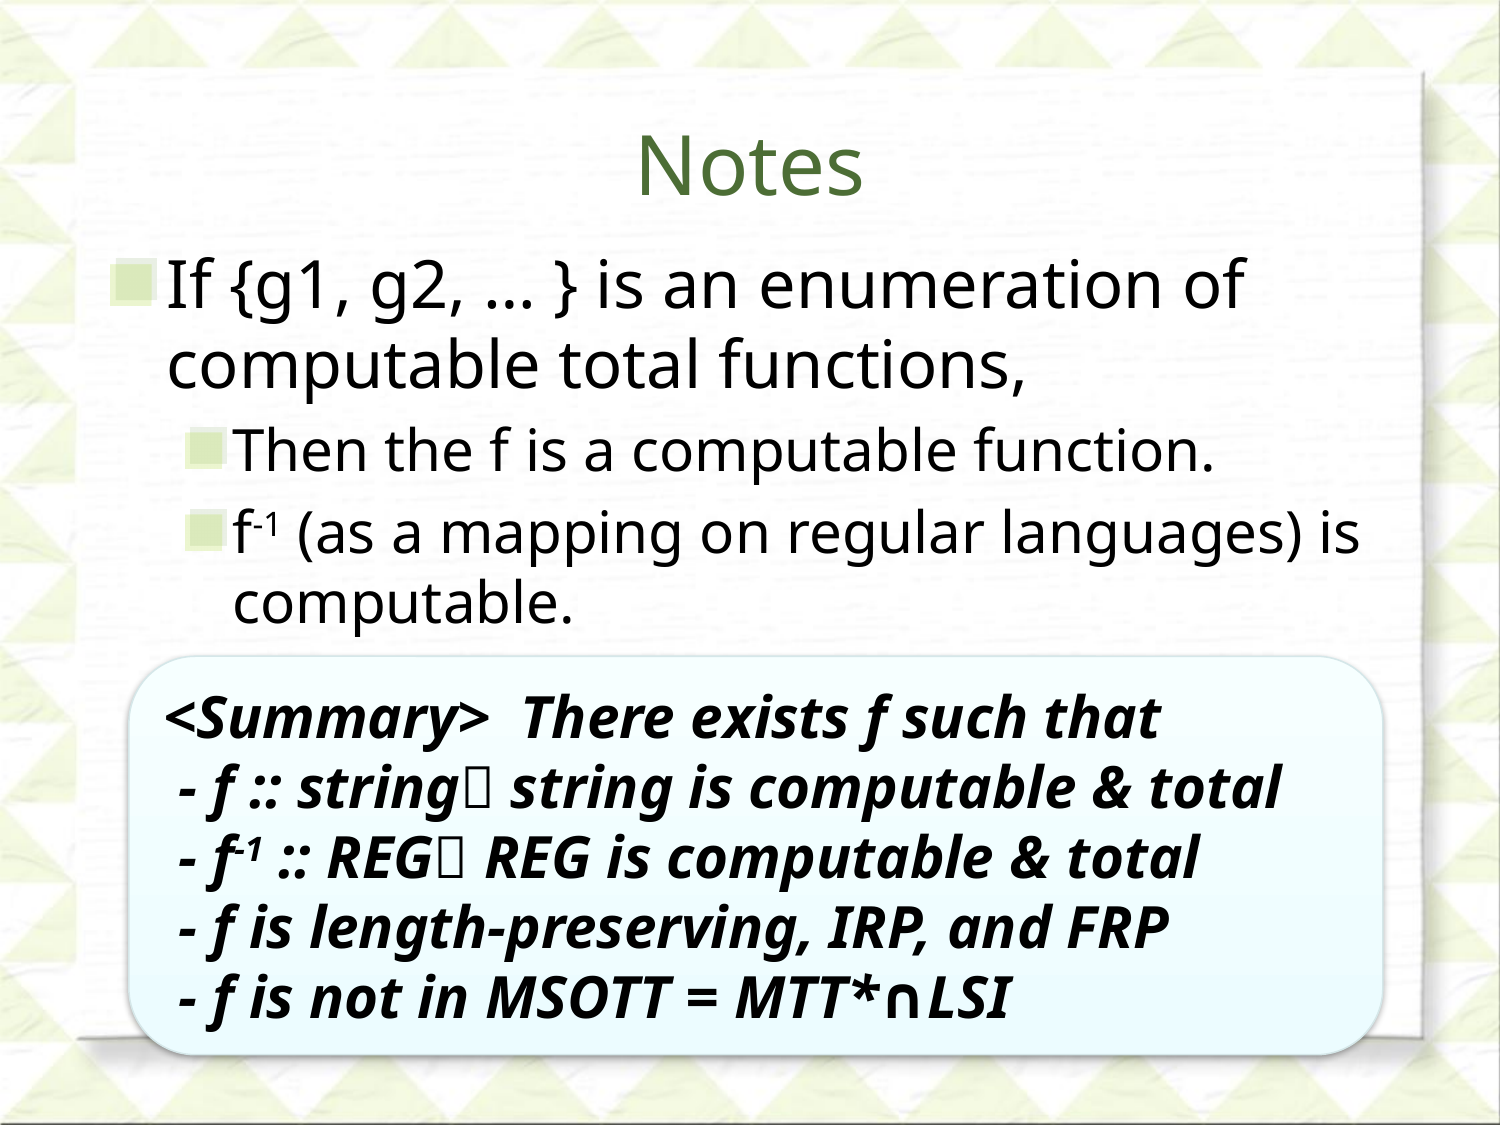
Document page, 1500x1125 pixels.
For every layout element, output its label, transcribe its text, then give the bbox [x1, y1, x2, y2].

text_box <Summary> There exists f such that - f :: string string is computable & total - f-1 :: REG REG is computable & total - f is length-preserving, IRP, and FRP - f is not in MSOTT = MTT*∩LSI [128, 655, 1384, 1056]
picture [0, 0, 1500, 1125]
list If {g1, g2, … } is an enumeration of computable total functions, Then the f is a computable function. f-1 (as a mapping on regular languages) is computable. [95, 234, 1405, 961]
title Notes [95, 80, 1405, 234]
